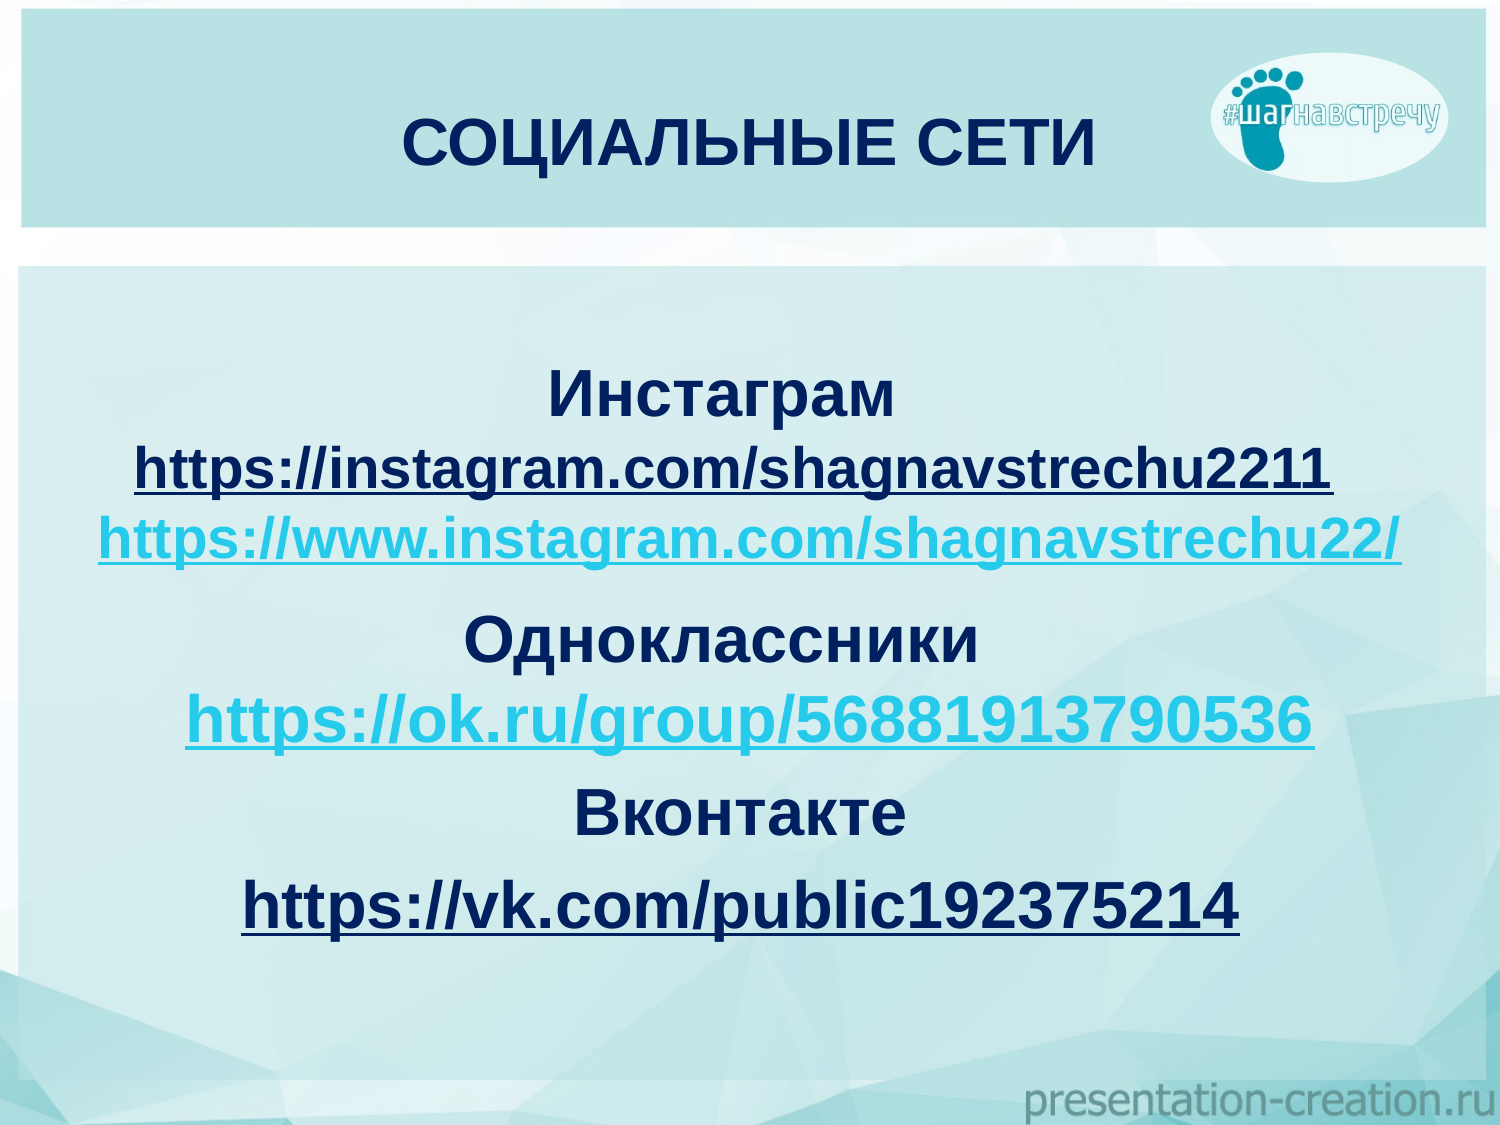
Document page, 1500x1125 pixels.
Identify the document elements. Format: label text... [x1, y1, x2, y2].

picture [0, 0, 1500, 1125]
title СОЦИАЛЬНЫЕ СЕТИ [75, 45, 1425, 233]
list Инстаграм https://instagram.com/shagnavstrechu2211 https://www.instagram.com/shagnavstrechu22/ Одноклассники https://ok.ru/group/56881913790536 Вконтакте https://vk.com/public192375214 [75, 262, 1425, 1005]
